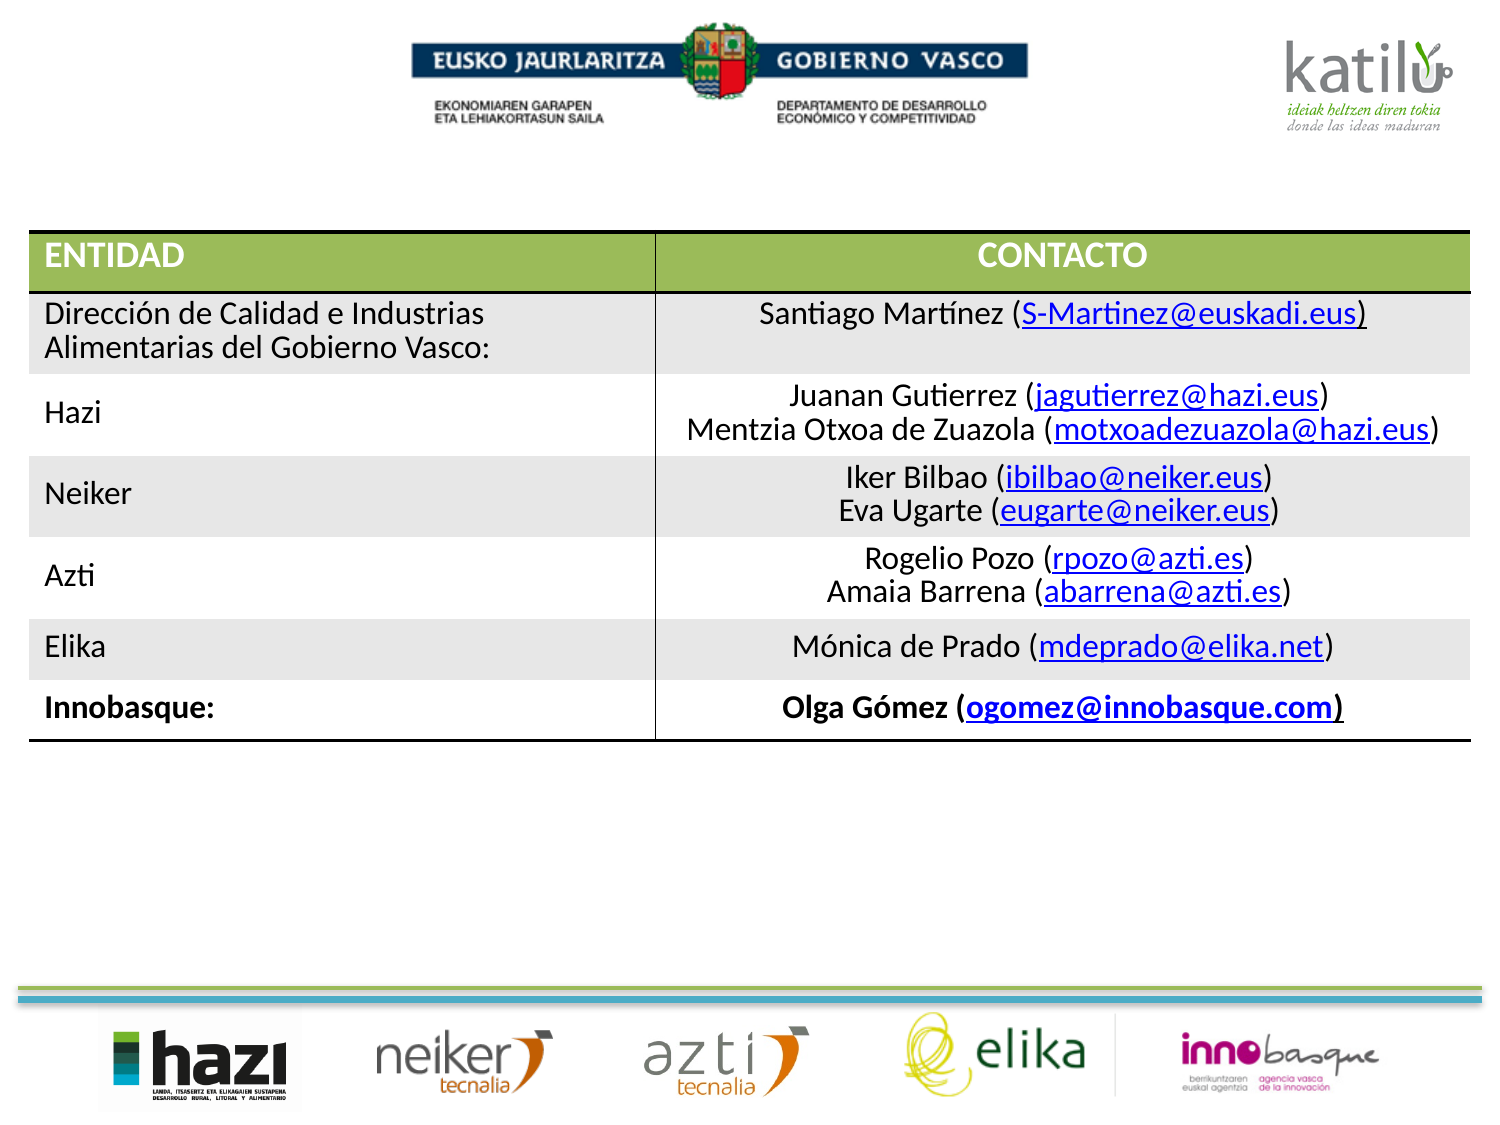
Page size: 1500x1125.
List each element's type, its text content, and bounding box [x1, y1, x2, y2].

picture [902, 1010, 1117, 1098]
table_header ENTIDAD [29, 234, 655, 291]
table_cell Innobasque: [29, 680, 655, 739]
picture [643, 1025, 810, 1098]
table_cell Azti [29, 537, 655, 619]
picture [407, 22, 1033, 142]
table_cell Hazi [29, 374, 655, 456]
table_cell Mónica de Prado (mdeprado@elika.net) [656, 619, 1470, 680]
table_cell Elika [29, 619, 655, 680]
table_cell Neiker [29, 456, 655, 537]
table_cell Juanan Gutierrez (jagutierrez@hazi.eus) Mentzia Otxoa de Zuazola (motxoadezuazola@hazi.eus) [656, 374, 1470, 456]
table_cell Rogelio Pozo (rpozo@azti.es) Amaia Barrena (abarrena@azti.es) [656, 537, 1470, 619]
table_header CONTACTO [656, 234, 1470, 291]
table_cell Santiago Martínez (S-Martinez@euskadi.eus) [656, 294, 1470, 374]
table_cell Iker Bilbao (ibilbao@neiker.eus) Eva Ugarte (eugarte@neiker.eus) [656, 456, 1470, 537]
table_cell Olga Gómez (ogomez@innobasque.com) [656, 680, 1470, 739]
picture [356, 1025, 573, 1098]
picture [97, 1004, 302, 1113]
picture [1281, 31, 1457, 139]
picture [1163, 1005, 1389, 1118]
table_cell Dirección de Calidad e Industrias Alimentarias del Gobierno Vasco: [29, 294, 655, 374]
